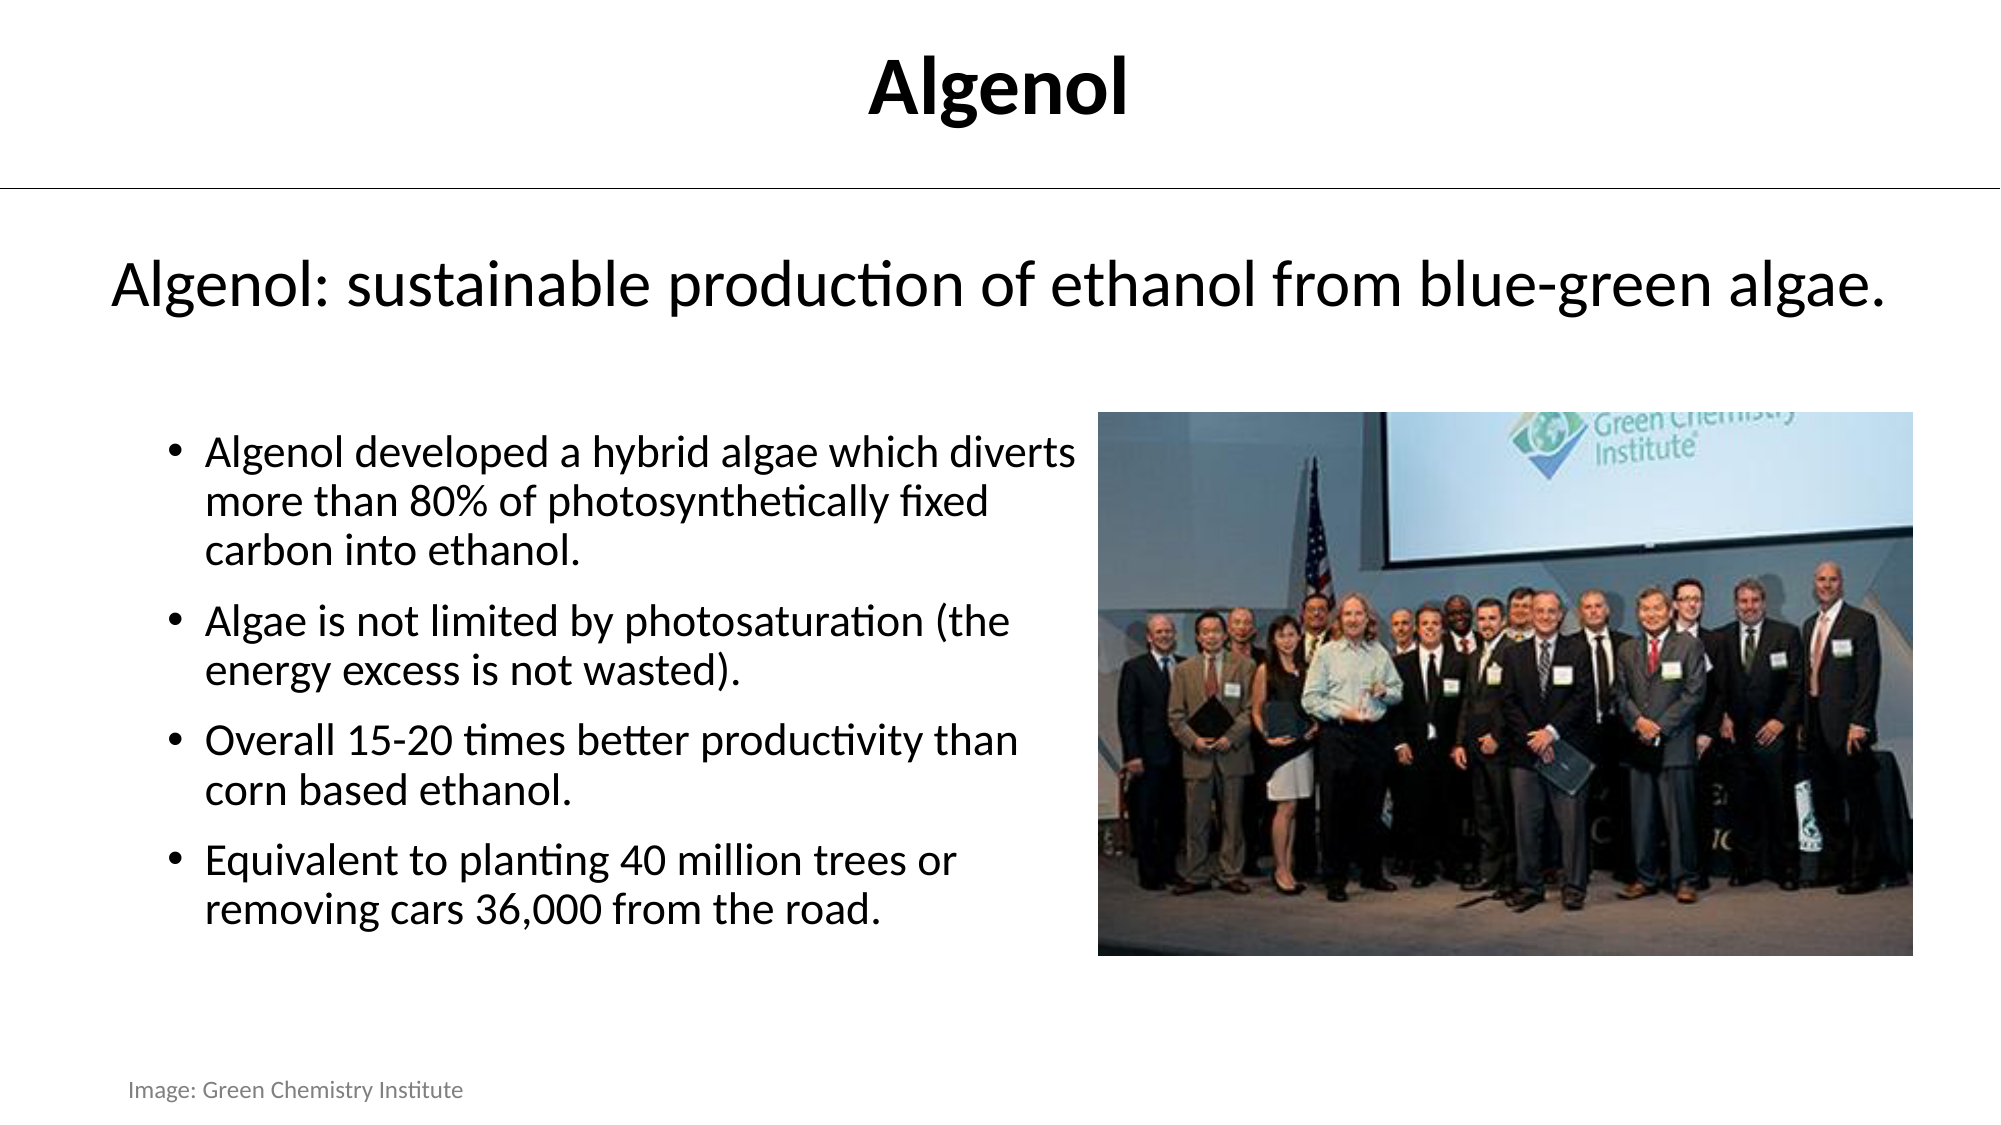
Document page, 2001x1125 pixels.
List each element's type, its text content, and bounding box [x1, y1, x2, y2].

list Algenol developed a hybrid algae which diverts more than 80% of photosynthetically fixed carbon into ethanol. Algae is not limited by photosaturation (the energy excess is not wasted). Overall 15-20 times better productivity than corn based ethanol. Equivalent to planting 40 million trees or removing cars 36,000 from the road. [152, 420, 1099, 1066]
text_box Image: Green Chemistry Institute [113, 1066, 1808, 1111]
picture [1098, 412, 1913, 956]
text_box Algenol [249, 35, 1750, 141]
title Algenol: sustainable production of ethanol from blue-green algae. [87, 190, 1913, 387]
title Algenol: sustainable production of ethanol from blue-green algae. [87, 183, 1913, 188]
